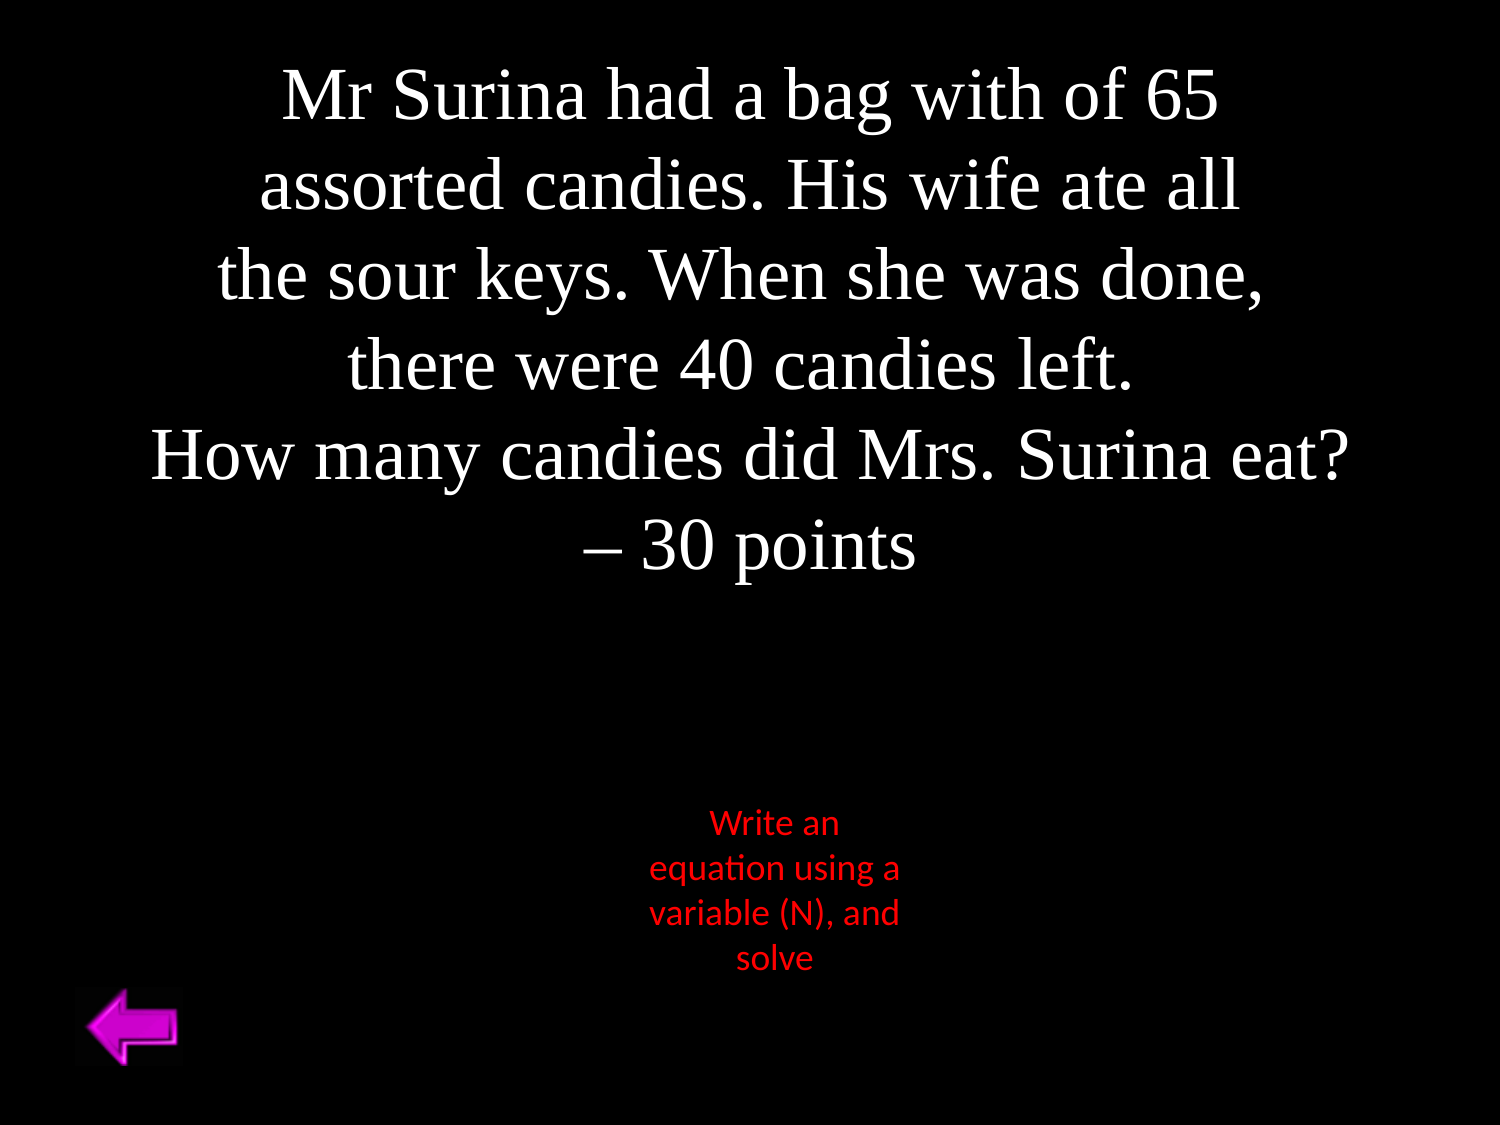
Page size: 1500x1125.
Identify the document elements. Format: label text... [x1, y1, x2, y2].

text_box Mr Surina had a bag with of 65 assorted candies. His wife ate all the sour keys. When she was done, there were 40 candies left. How many candies did Mrs. Surina eat? – 30 points [135, 37, 1367, 593]
picture [74, 987, 183, 1066]
text_box Write an equation using a variable (N), and solve [624, 790, 925, 986]
